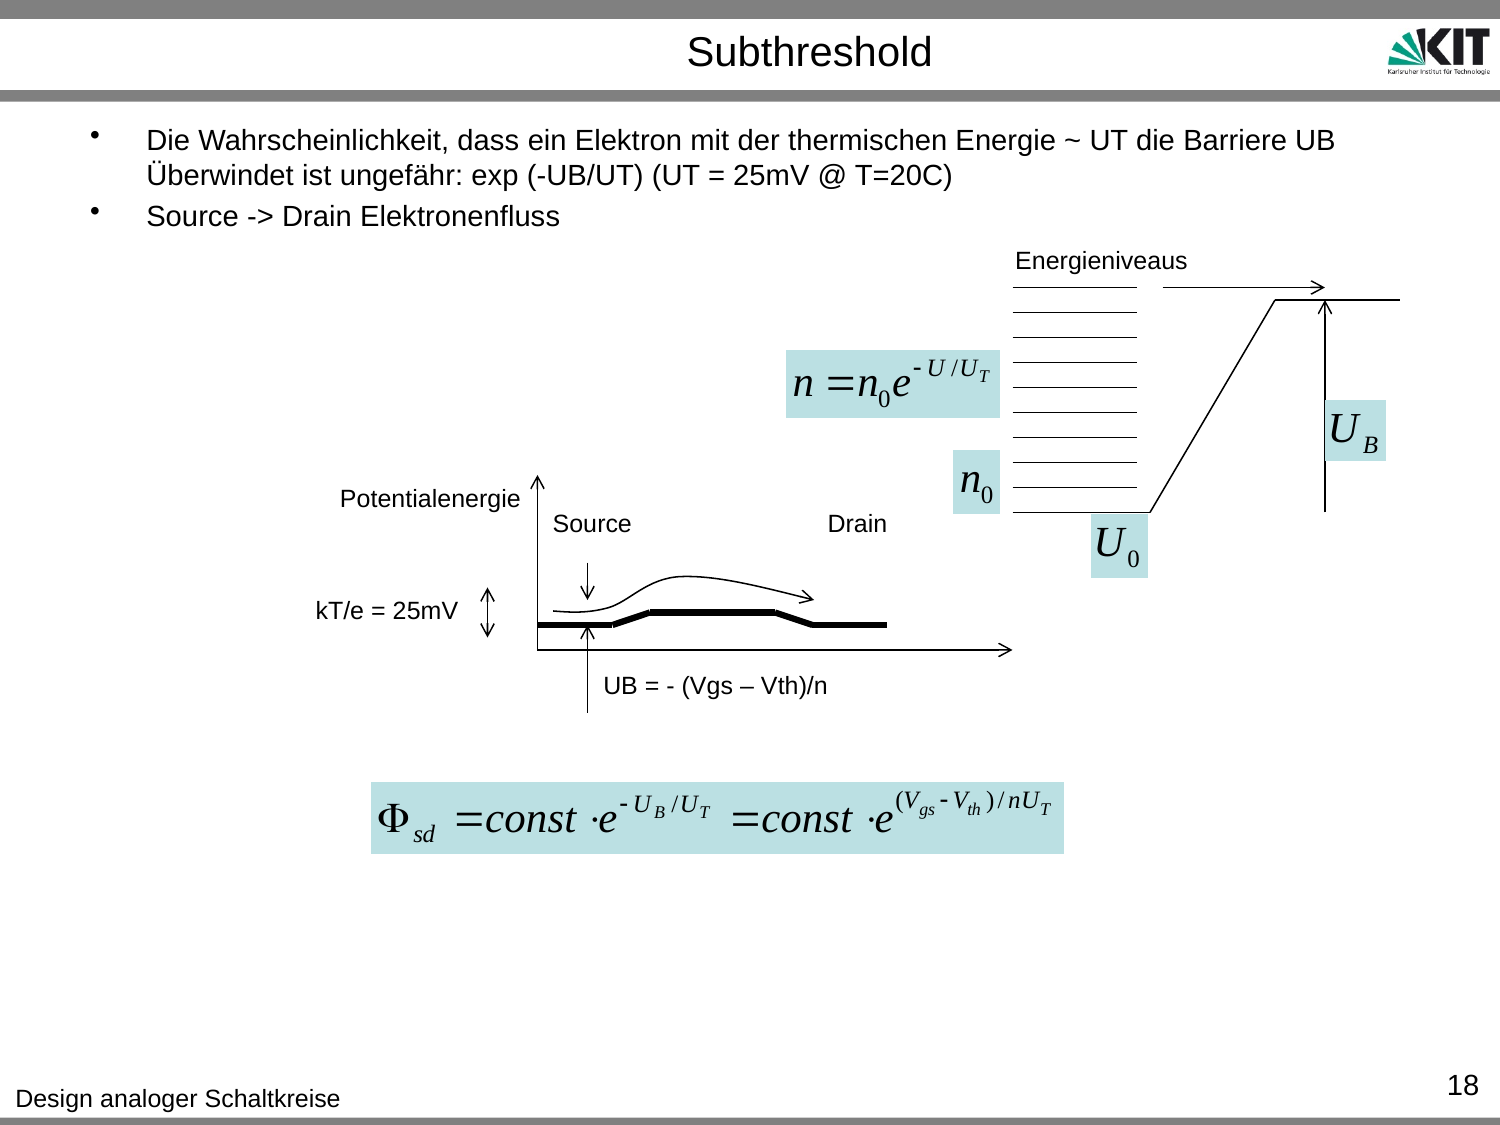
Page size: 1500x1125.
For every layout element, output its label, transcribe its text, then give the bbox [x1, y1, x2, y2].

text_box [576, 576, 815, 610]
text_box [537, 612, 888, 626]
text_box Potentialenergie [325, 474, 537, 520]
text_box Drain [812, 500, 903, 545]
text_box UB = - (Vgs – Vth)/n [591, 662, 844, 708]
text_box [953, 449, 1001, 515]
text_box Source [541, 500, 648, 545]
text_box kT/e = 25mV [300, 587, 474, 633]
list Die Wahrscheinlichkeit, dass ein Elektron mit der thermischen Energie ~ UT die Barriere UB Überwindet ist ungefähr: exp (-UB/UT) (UT = 25mV @ T=20C) Source -> Drain Elektronenfluss [75, 113, 1425, 225]
slide_number 18 [1364, 1058, 1495, 1094]
title Subthreshold [194, 21, 1425, 79]
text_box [785, 349, 1001, 418]
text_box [1149, 299, 1276, 513]
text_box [1090, 513, 1149, 579]
text_box Energieniveaus [1000, 237, 1203, 283]
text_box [371, 781, 1065, 854]
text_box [1324, 399, 1386, 461]
picture [1425, 28, 1490, 75]
